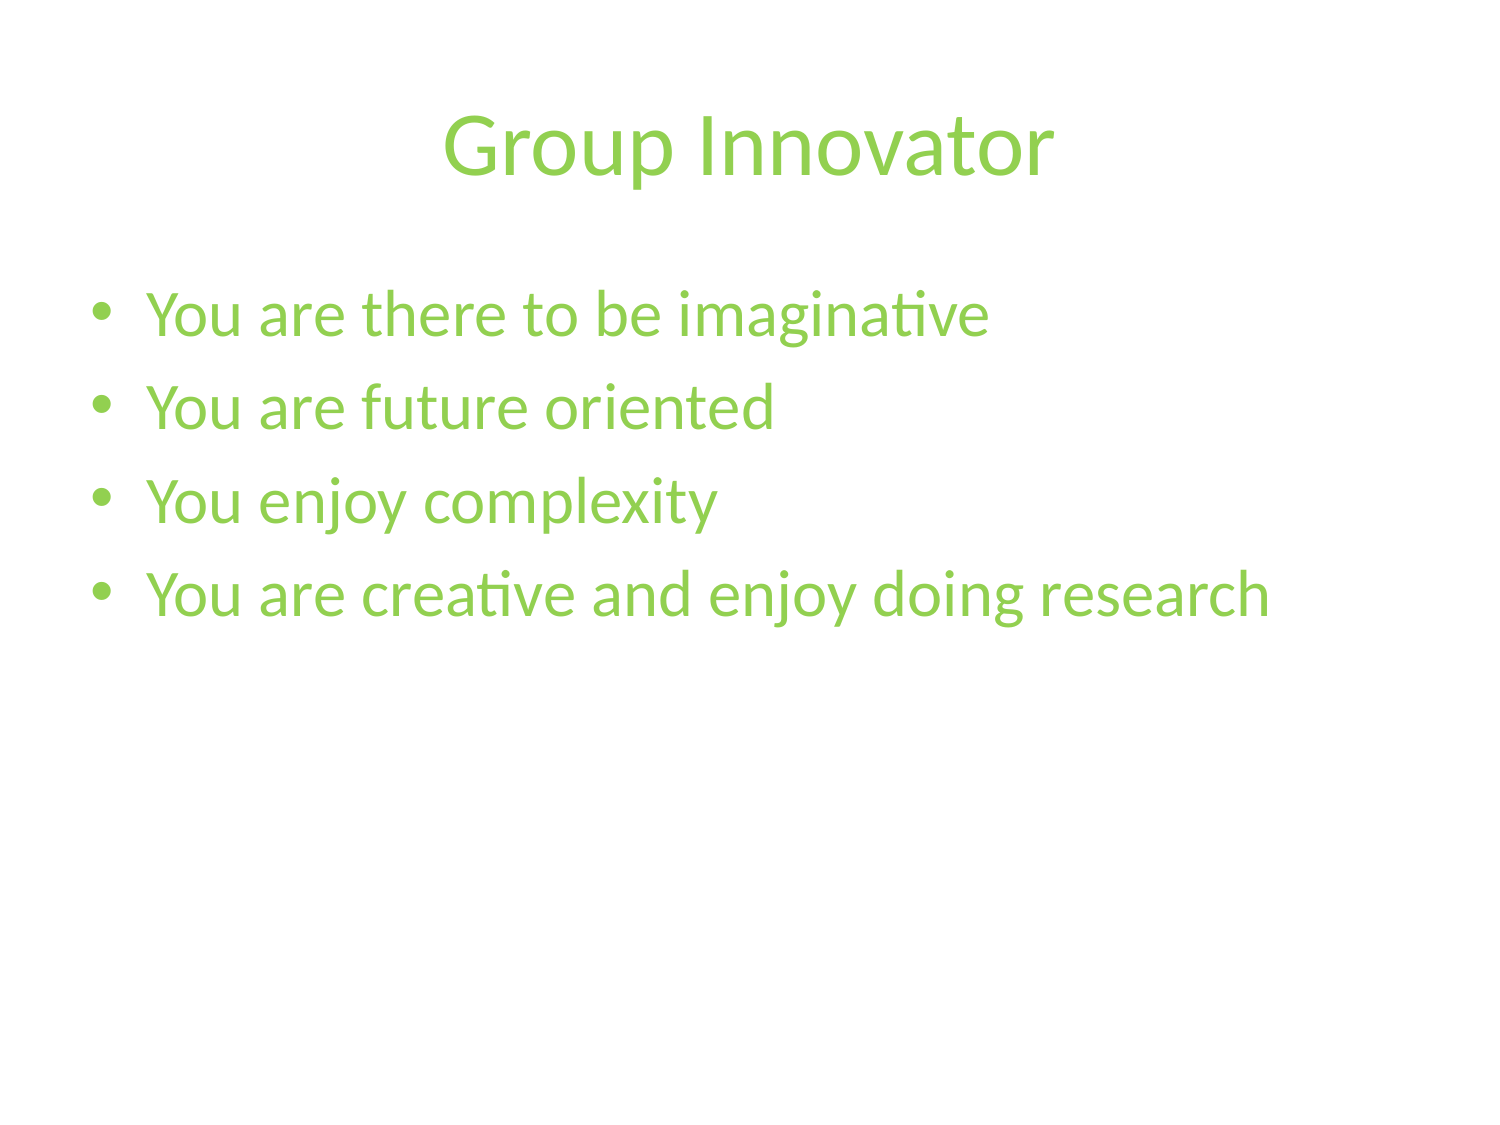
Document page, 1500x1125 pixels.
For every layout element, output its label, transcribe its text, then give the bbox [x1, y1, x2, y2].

list You are there to be imaginative You are future oriented You enjoy complexity You are creative and enjoy doing research [75, 262, 1425, 1005]
title Group Innovator [75, 45, 1425, 233]
